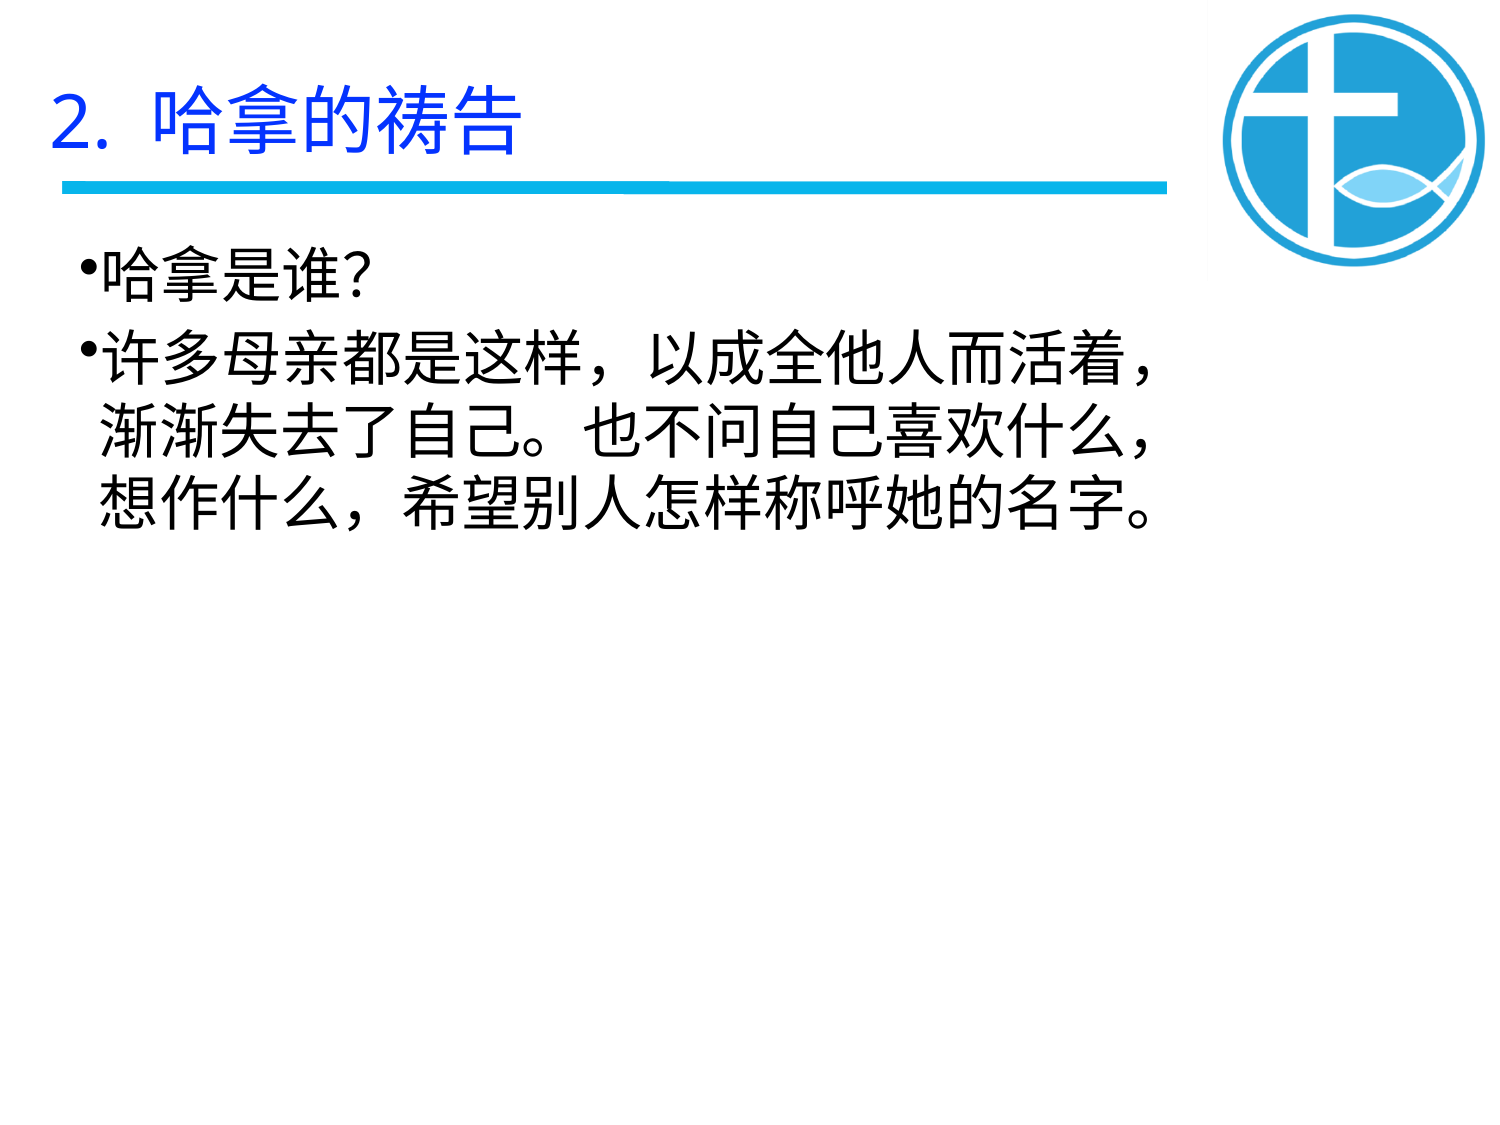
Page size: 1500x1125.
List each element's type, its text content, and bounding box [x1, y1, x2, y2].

picture [1207, 0, 1500, 281]
text_box 2. 哈拿的祷告 [42, 76, 1281, 173]
text_box 哈拿是谁？ 许多母亲都是这样，以成全他人而活着，渐渐失去了自己。也不问自己喜欢什么，想作什么，希望别人怎样称呼她的名字。 [71, 229, 1219, 546]
